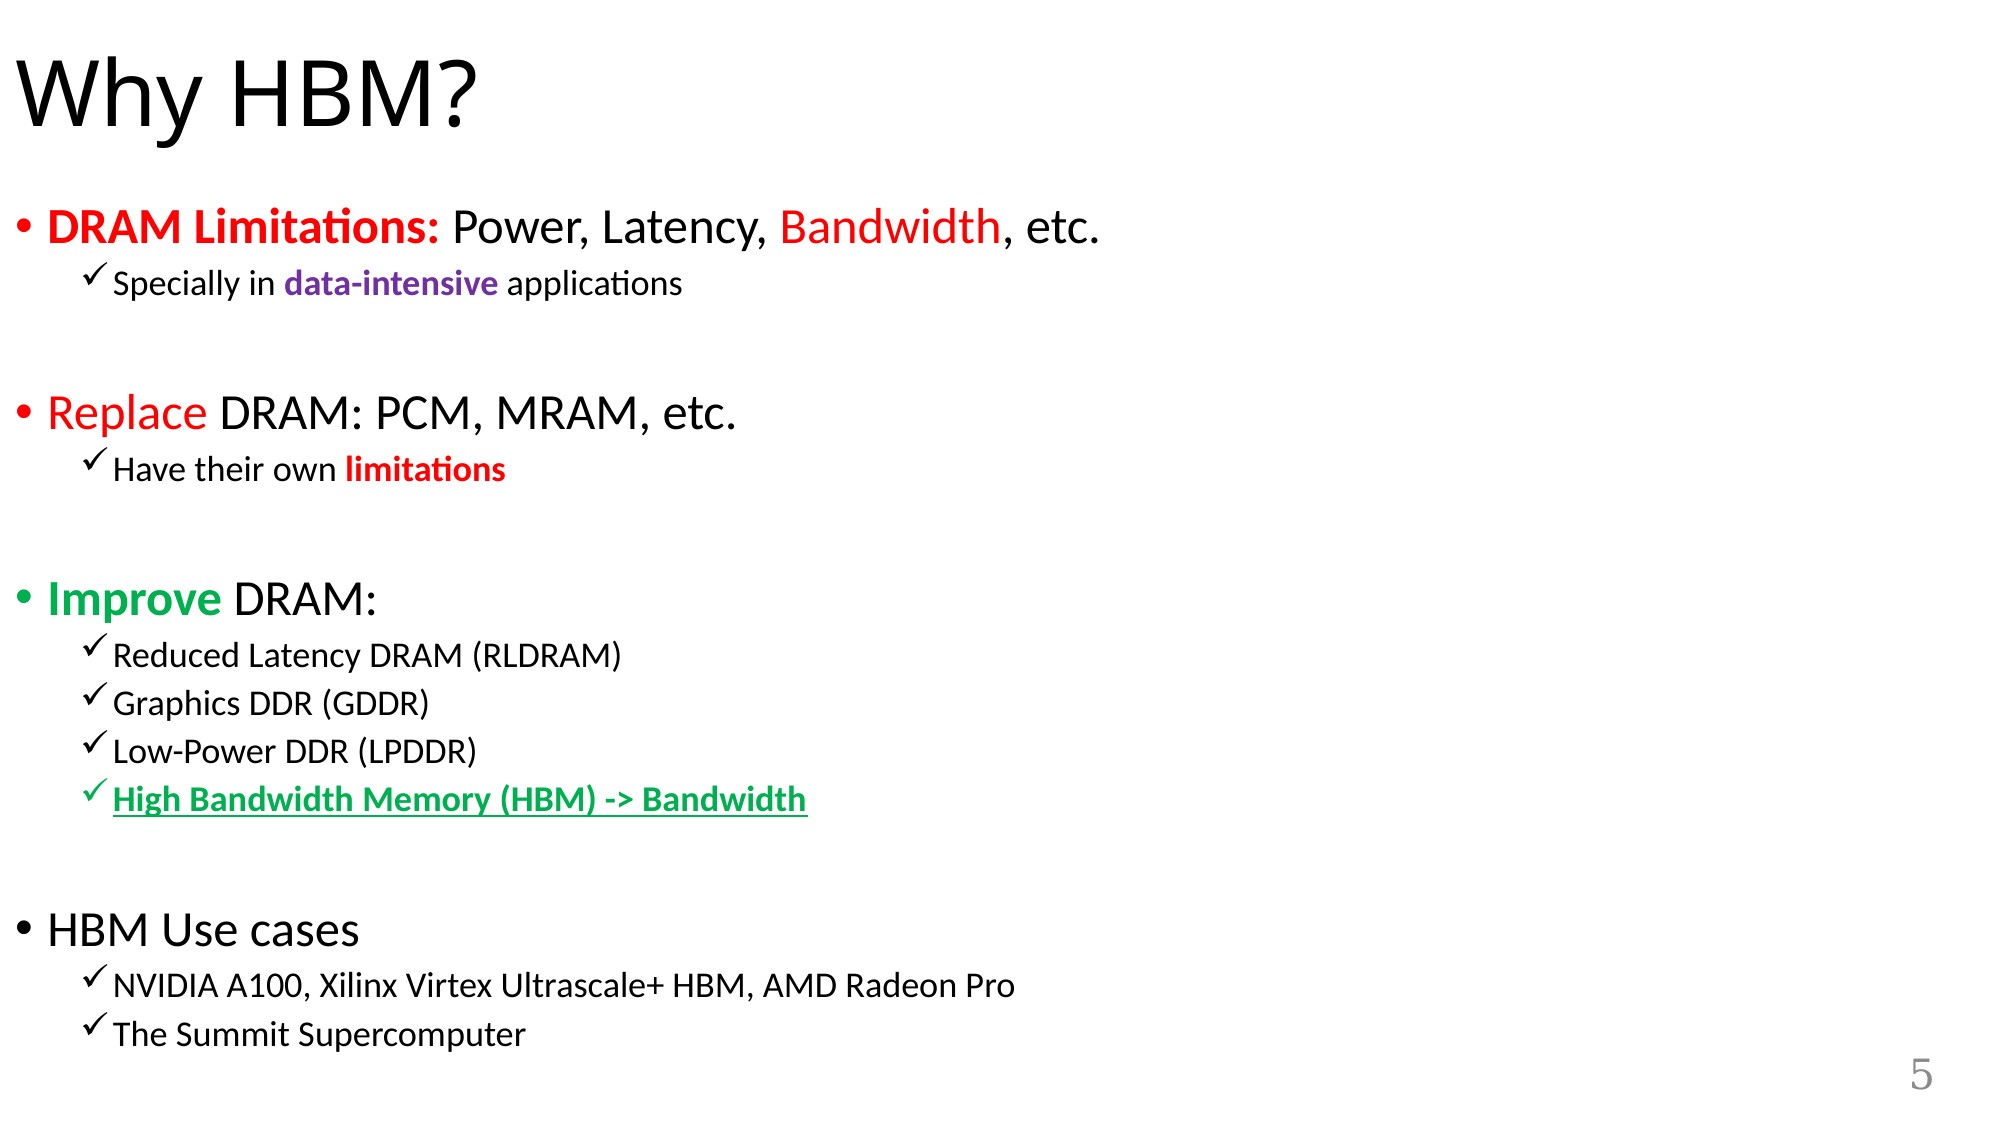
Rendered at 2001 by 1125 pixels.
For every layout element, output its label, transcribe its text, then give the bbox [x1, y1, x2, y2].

list DRAM Limitations: Power, Latency, Bandwidth, etc. Specially in data-intensive applications Replace DRAM: PCM, MRAM, etc. Have their own limitations Improve DRAM: Reduced Latency DRAM (RLDRAM) Graphics DDR (GDDR) Low-Power DDR (LPDDR) High Bandwidth Memory (HBM) -> Bandwidth HBM Use cases NVIDIA A100, Xilinx Virtex Ultrascale+ HBM, AMD Radeon Pro The Summit Supercomputer [0, 192, 2000, 1066]
title Why HBM? [0, 0, 2000, 192]
